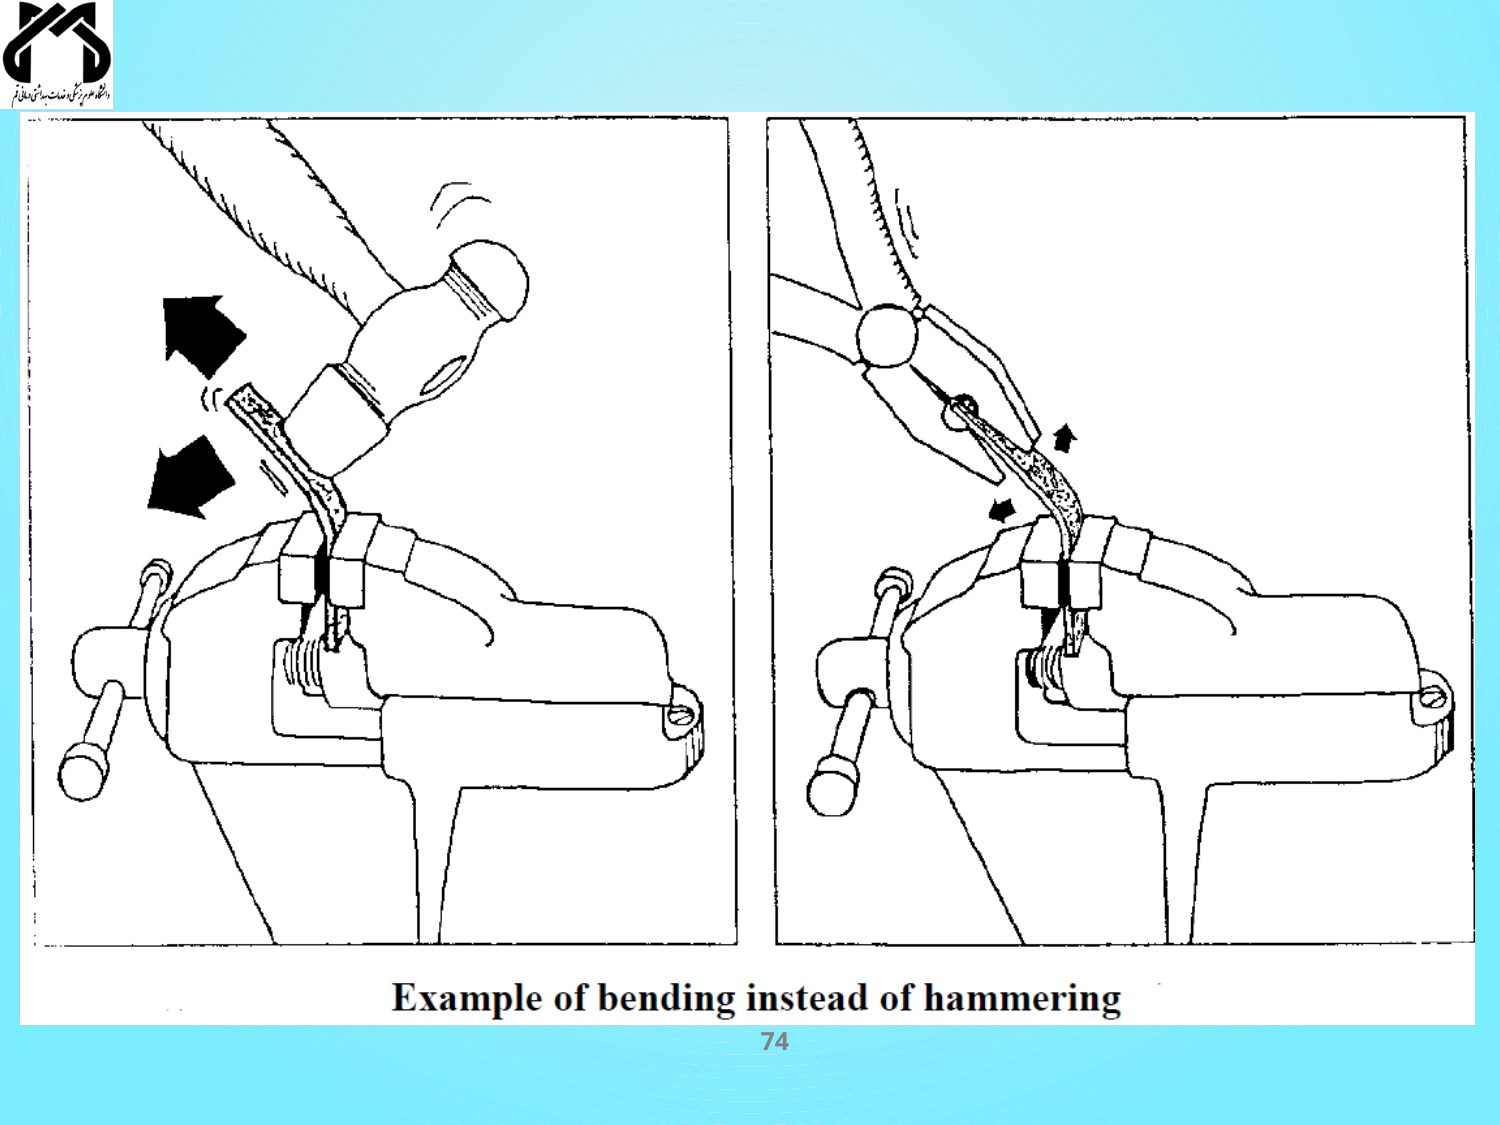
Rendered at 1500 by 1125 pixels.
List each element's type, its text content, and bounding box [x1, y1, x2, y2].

picture [0, 0, 113, 109]
slide_number 74 [624, 1034, 925, 1073]
picture [20, 112, 1476, 1026]
